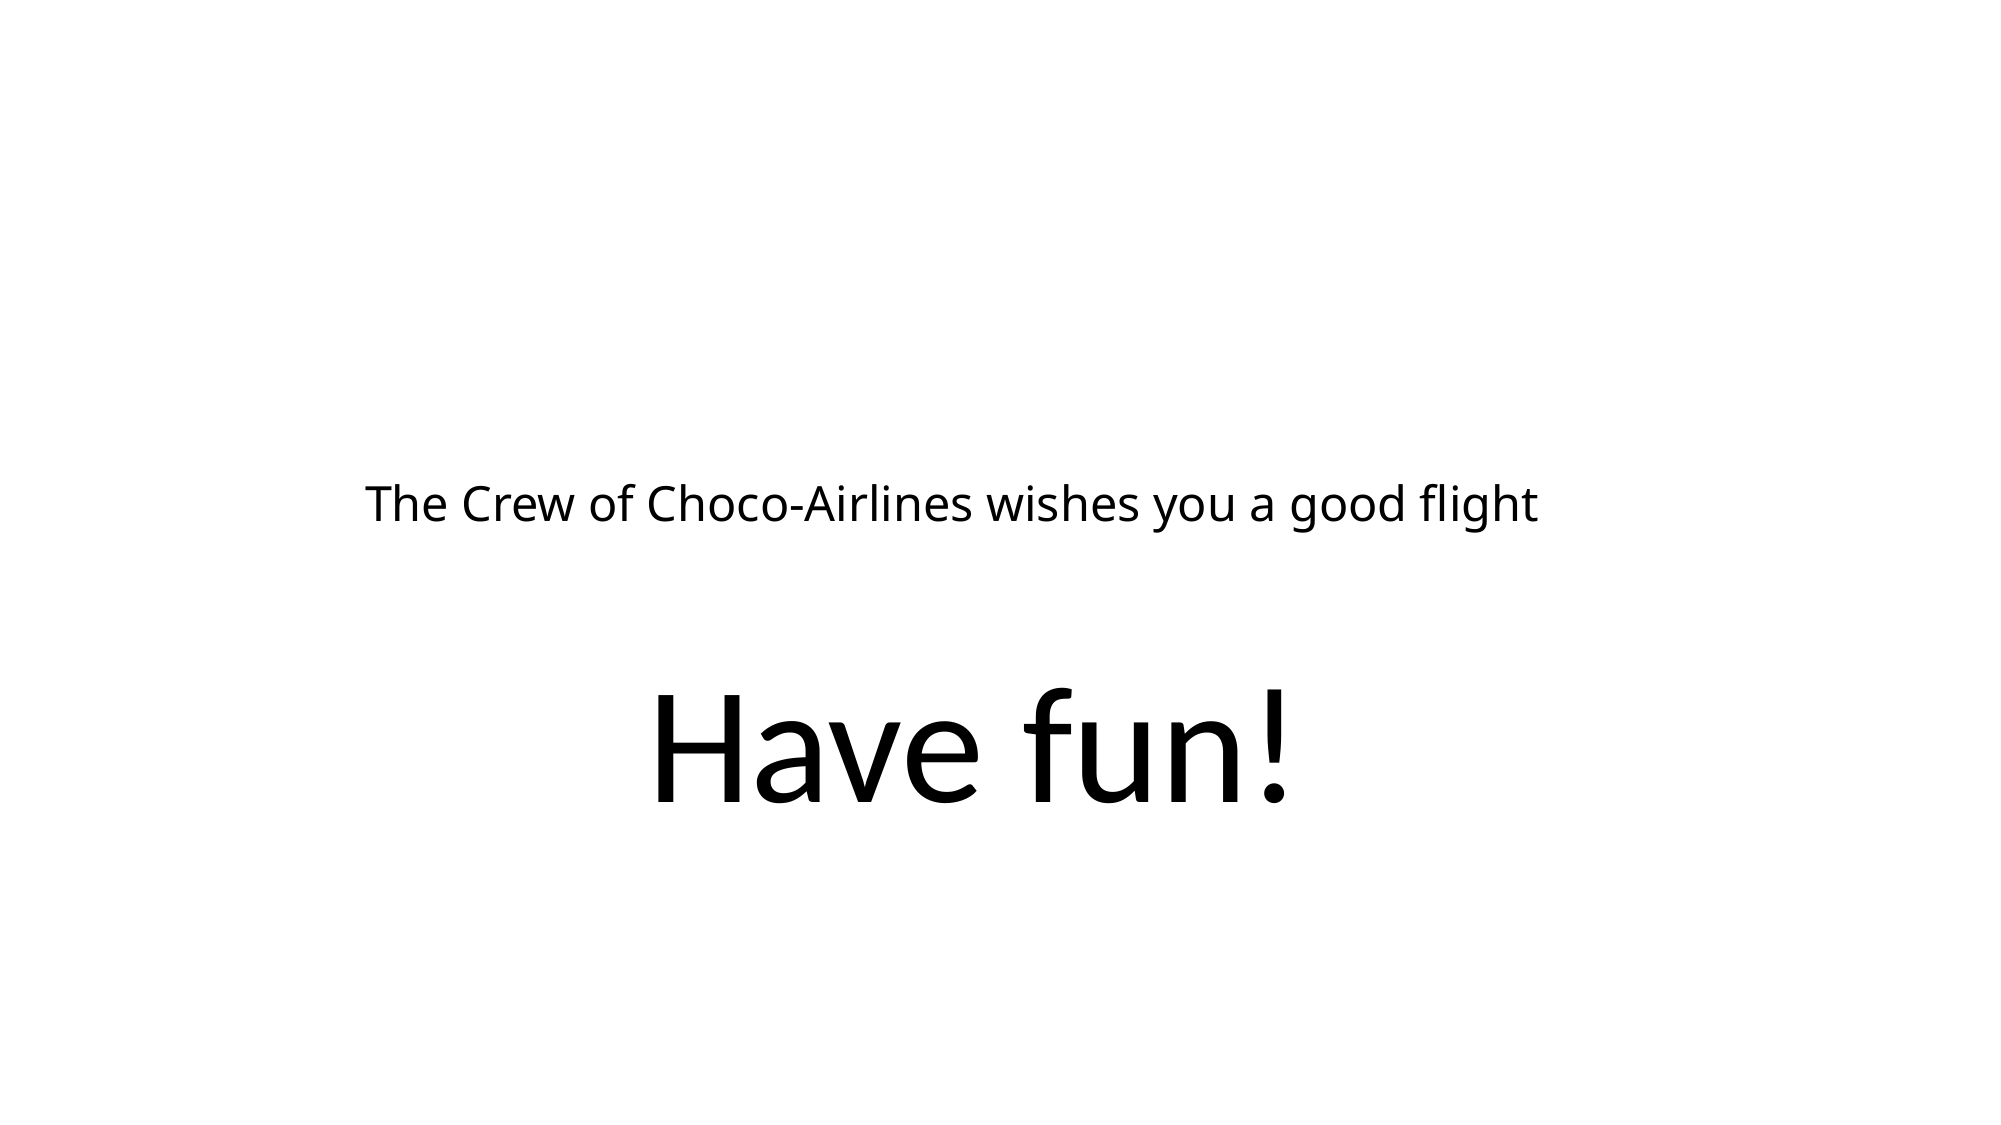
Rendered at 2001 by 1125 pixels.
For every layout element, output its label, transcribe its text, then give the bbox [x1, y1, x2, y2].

title The Crew of Choco-Airlines wishes you a good flight [350, 450, 1625, 563]
list Have fun! [375, 651, 1575, 877]
